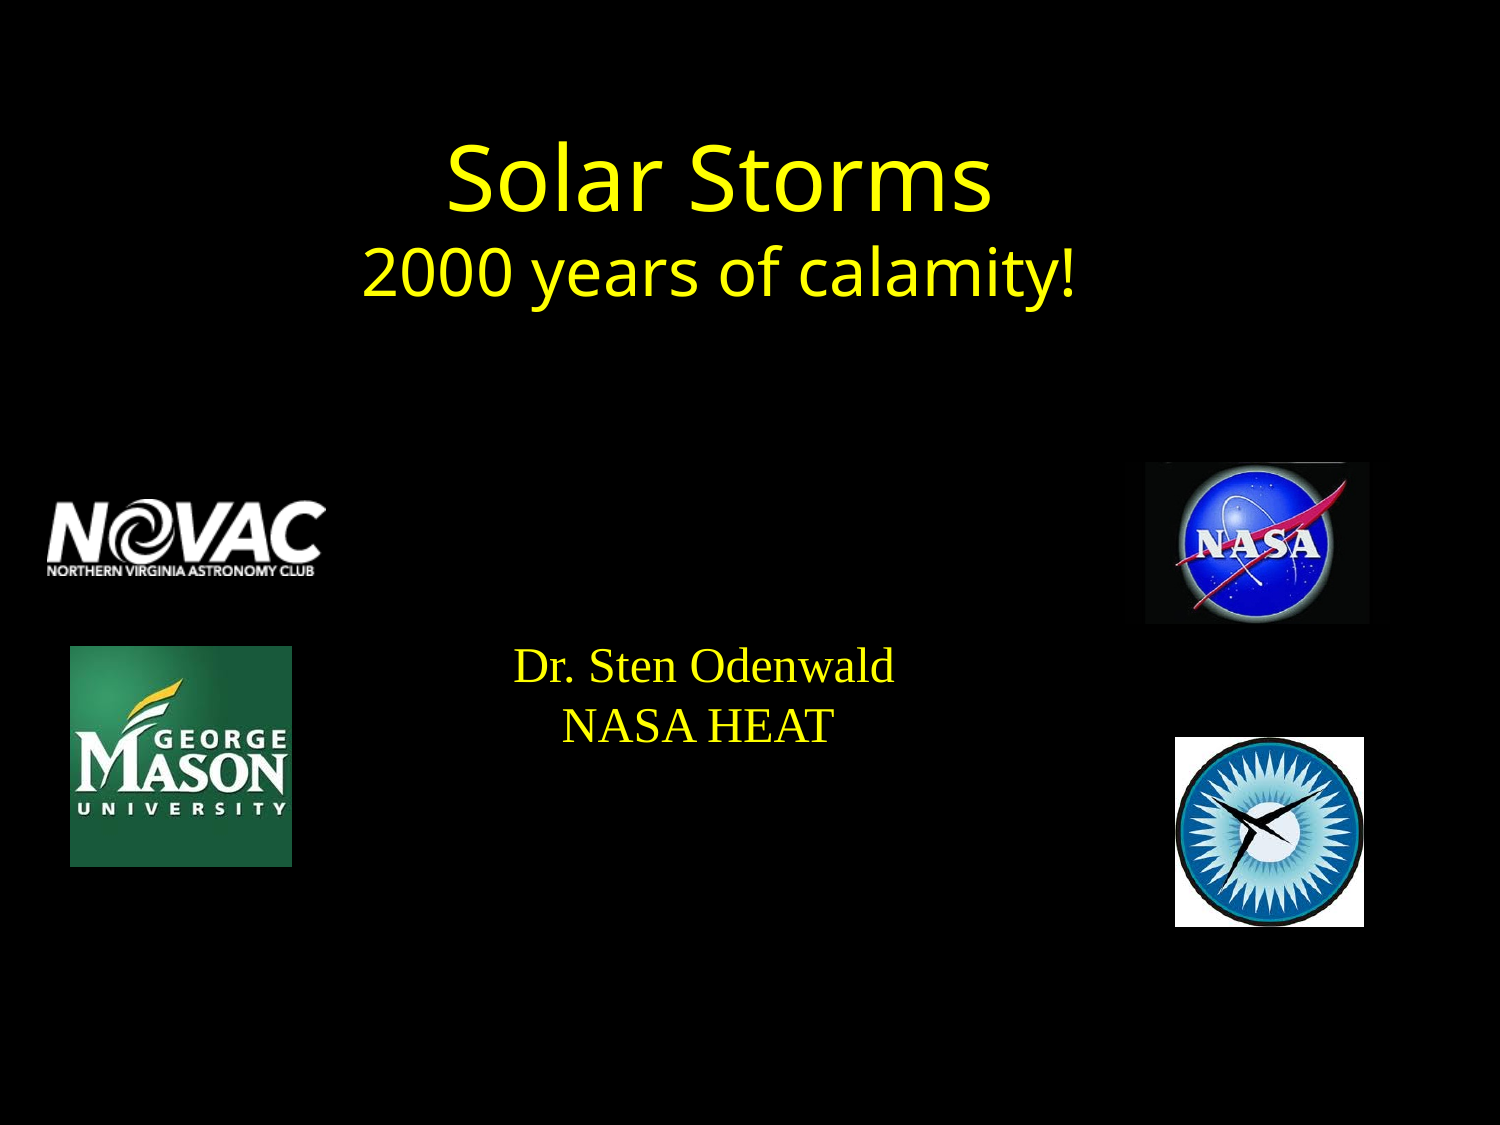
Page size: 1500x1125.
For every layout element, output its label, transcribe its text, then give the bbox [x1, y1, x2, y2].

text_box Dr. Sten Odenwald NASA HEAT [374, 625, 1034, 796]
picture [1174, 737, 1365, 927]
picture [1124, 462, 1390, 625]
picture [46, 499, 326, 576]
picture [70, 646, 292, 868]
text_box Solar Storms 2000 years of calamity! [337, 112, 1103, 428]
